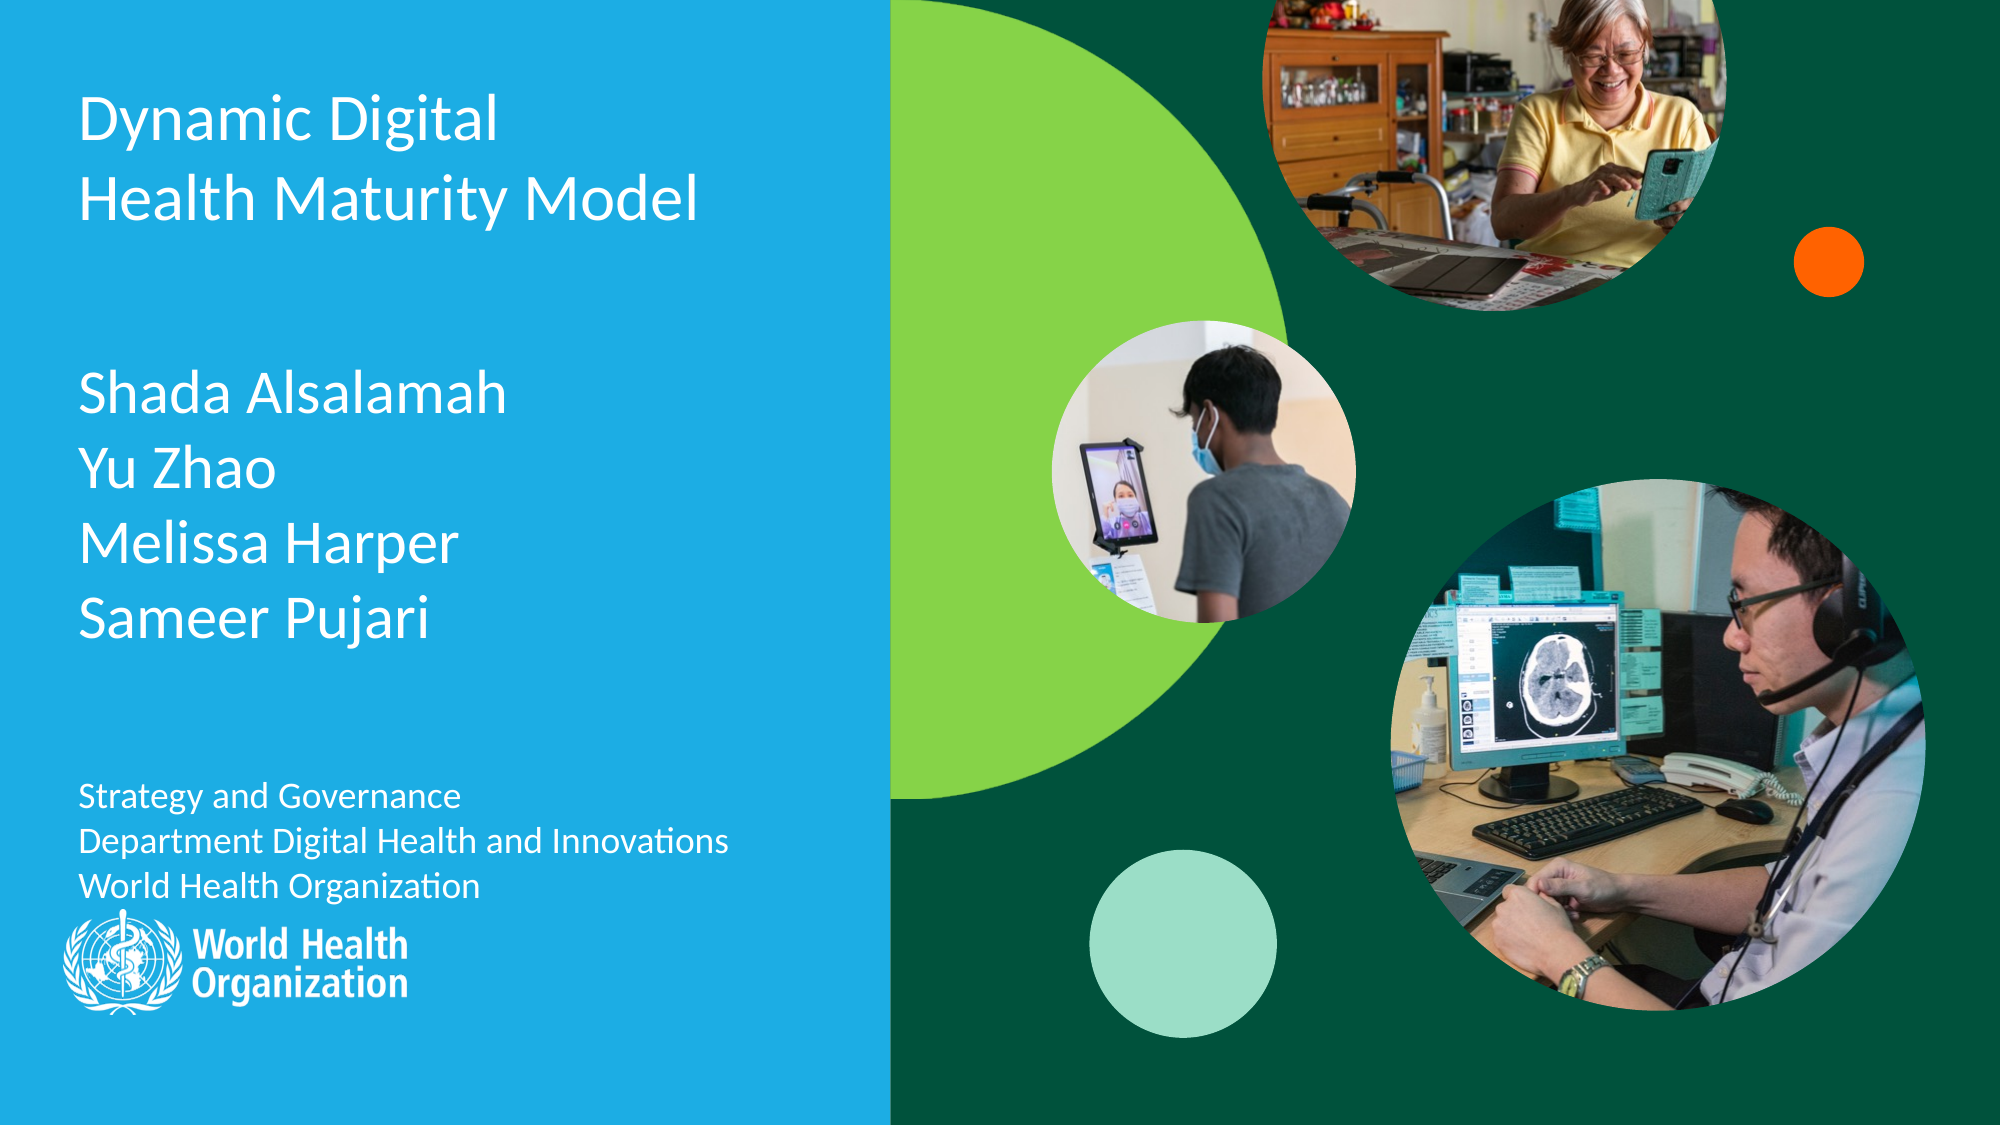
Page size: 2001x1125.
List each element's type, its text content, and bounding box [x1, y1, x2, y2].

list Shada Alsalamah Yu Zhao Melissa Harper Sameer Pujari Strategy and Governance Department Digital Health and Innovations World Health Organization [63, 343, 768, 490]
picture [1262, 0, 1727, 312]
list Dynamic Digital Health Maturity Model [63, 66, 738, 298]
picture [1390, 478, 1926, 1011]
picture [63, 909, 407, 1015]
text_box [1791, 224, 1867, 300]
picture [1051, 320, 1357, 624]
